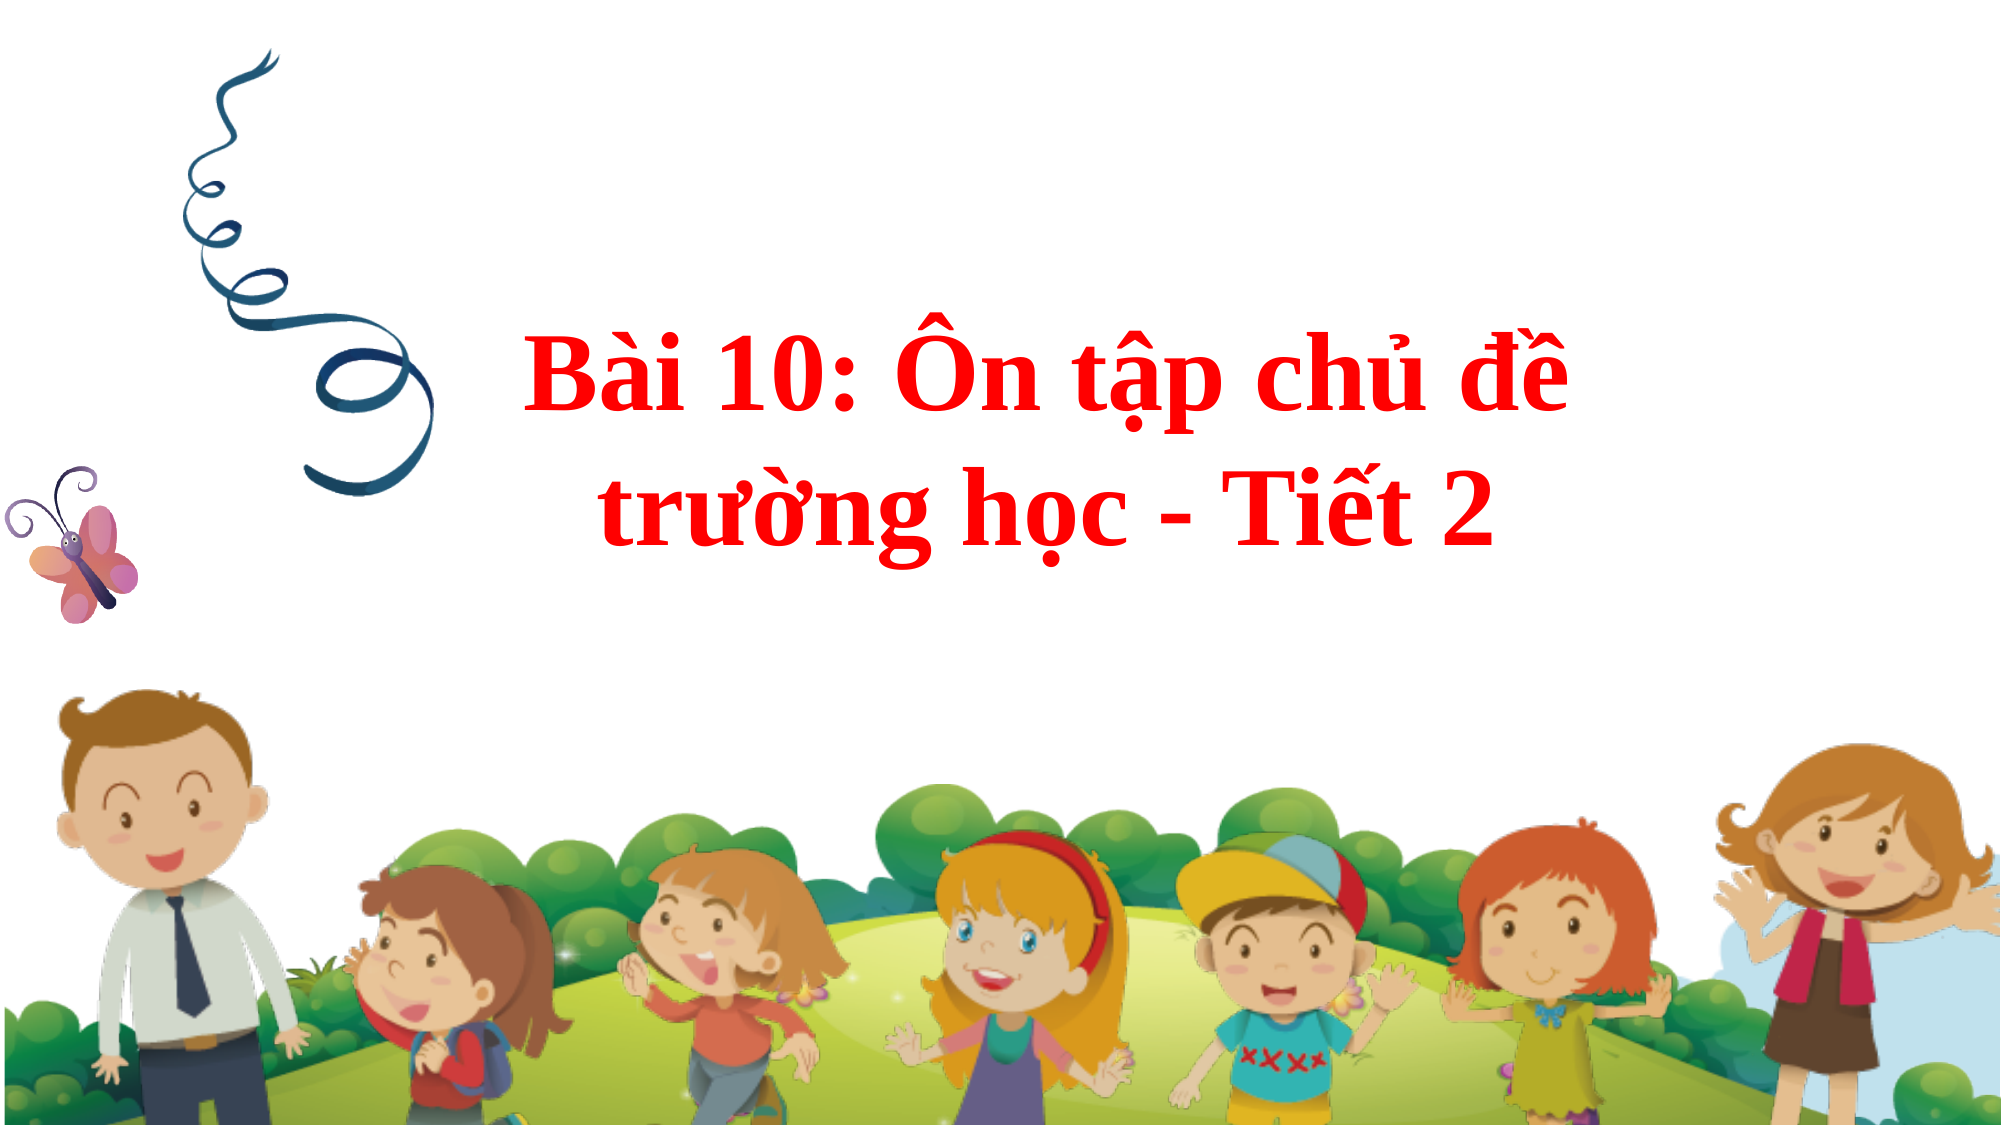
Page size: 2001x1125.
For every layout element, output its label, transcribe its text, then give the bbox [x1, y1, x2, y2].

picture [183, 48, 434, 497]
picture [4, 466, 138, 624]
text_box Bài 10: Ôn tập chủ đề trường học - Tiết 2 [396, 291, 1699, 576]
picture [0, 644, 2001, 1125]
